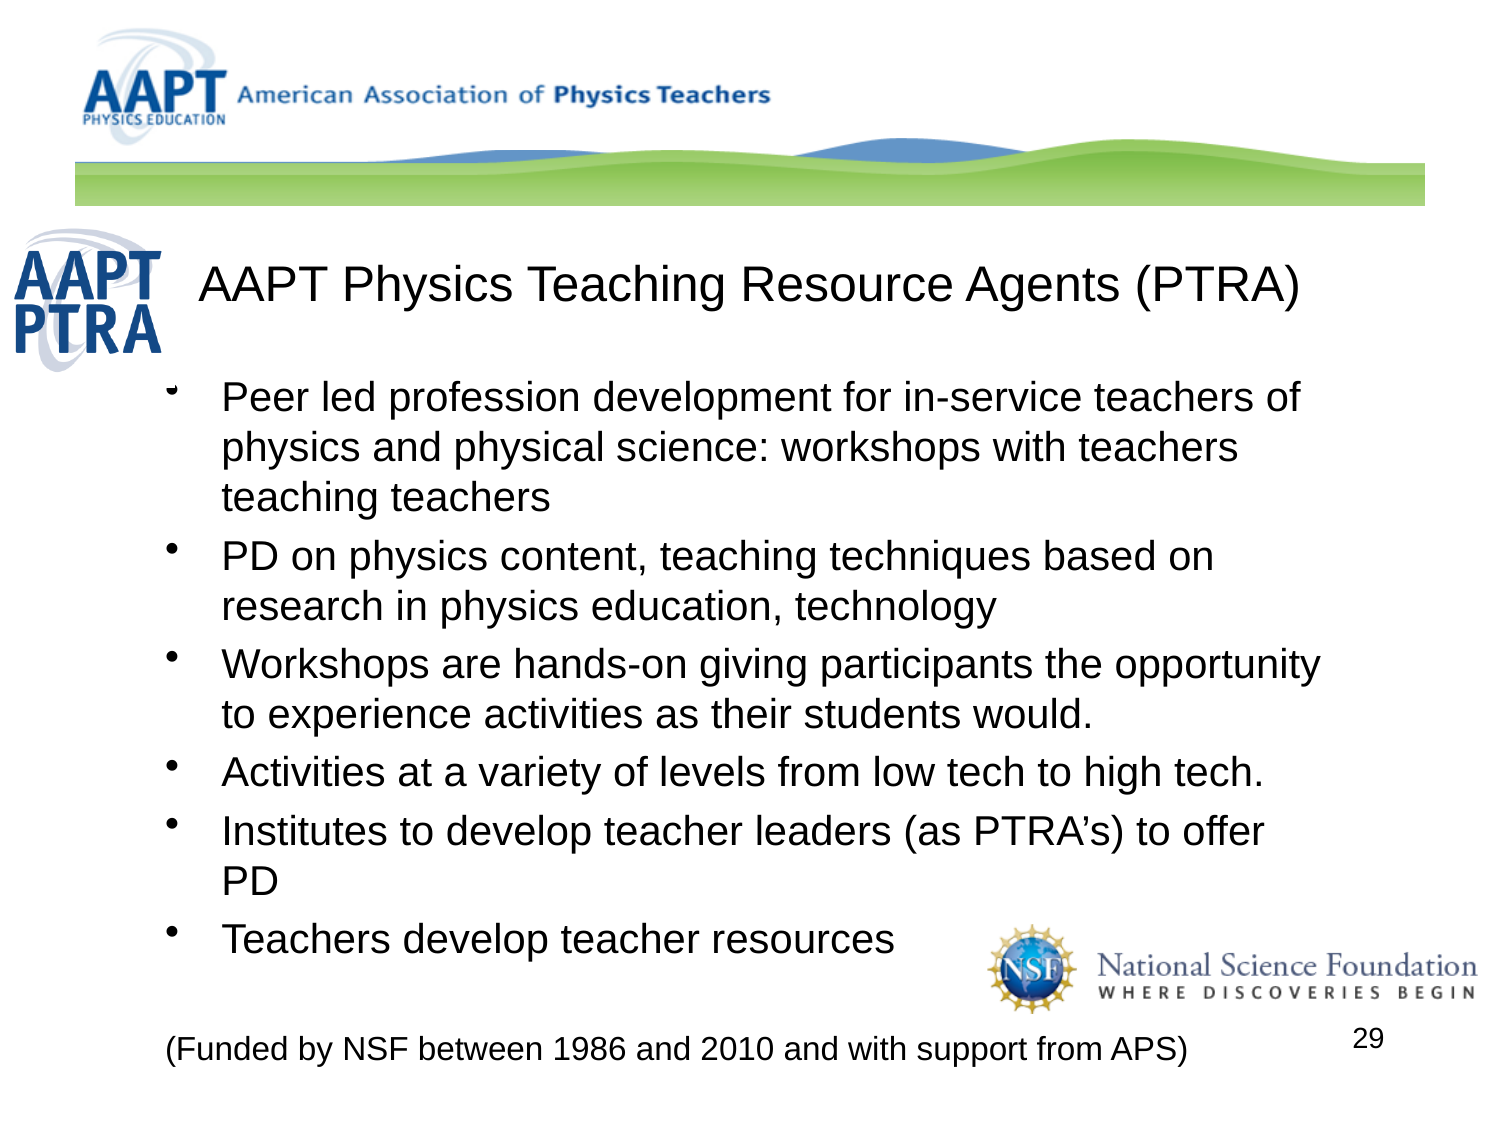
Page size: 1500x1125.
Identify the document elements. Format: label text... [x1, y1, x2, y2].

picture [0, 212, 176, 388]
list Peer led profession development for in-service teachers of physics and physical science: workshops with teachers teaching teachers PD on physics content, teaching techniques based on research in physics education, technology Workshops are hands-on giving participants the opportunity to experience activities as their students would. Activities at a variety of levels from low tech to high tech. Institutes to develop teacher leaders (as PTRA’s) to offer PD Teachers develop teacher resources (Funded by NSF between 1986 and 2010 and with support from APS) [149, 362, 1351, 1026]
picture [75, 24, 1425, 206]
title AAPT Physics Teaching Resource Agents (PTRA) [179, 224, 1426, 338]
slide_number 29 [1337, 1022, 1475, 1088]
picture [987, 924, 1478, 1014]
